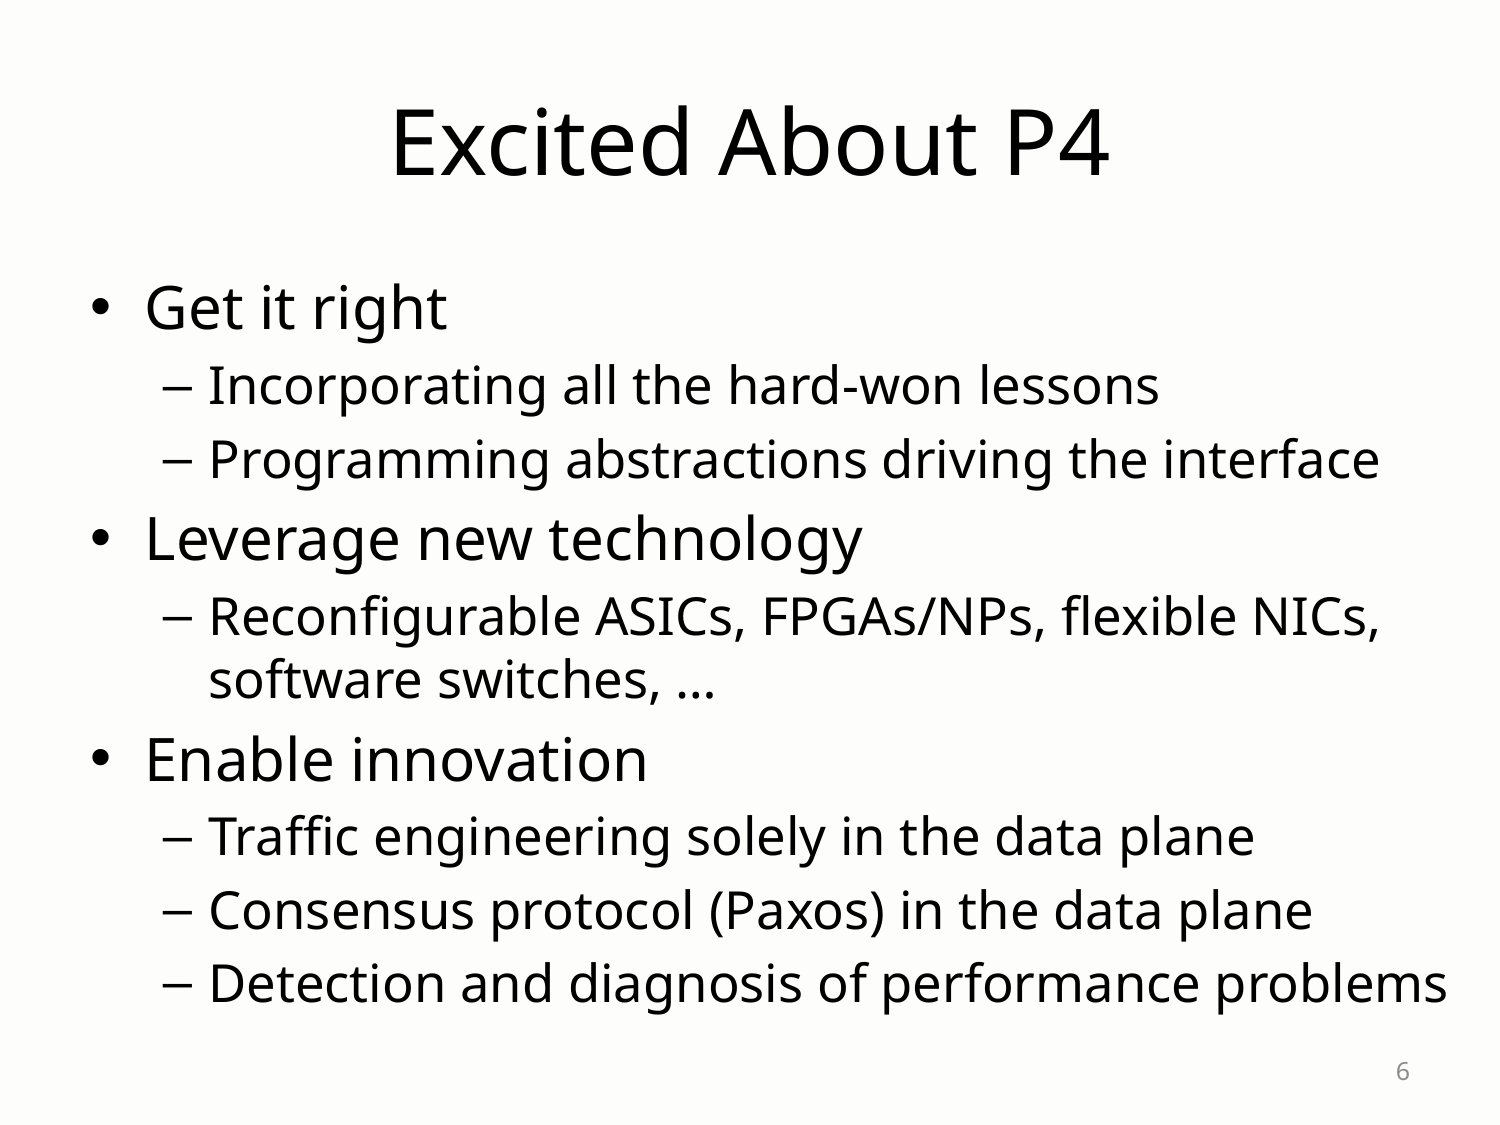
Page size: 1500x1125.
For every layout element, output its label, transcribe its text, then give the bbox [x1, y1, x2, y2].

slide_number 6 [1074, 1042, 1425, 1103]
list Get it right Incorporating all the hard-won lessons Programming abstractions driving the interface Leverage new technology Reconfigurable ASICs, FPGAs/NPs, flexible NICs, software switches, … Enable innovation Traffic engineering solely in the data plane Consensus protocol (Paxos) in the data plane Detection and diagnosis of performance problems [75, 262, 1470, 1043]
title Excited About P4 [75, 45, 1425, 233]
